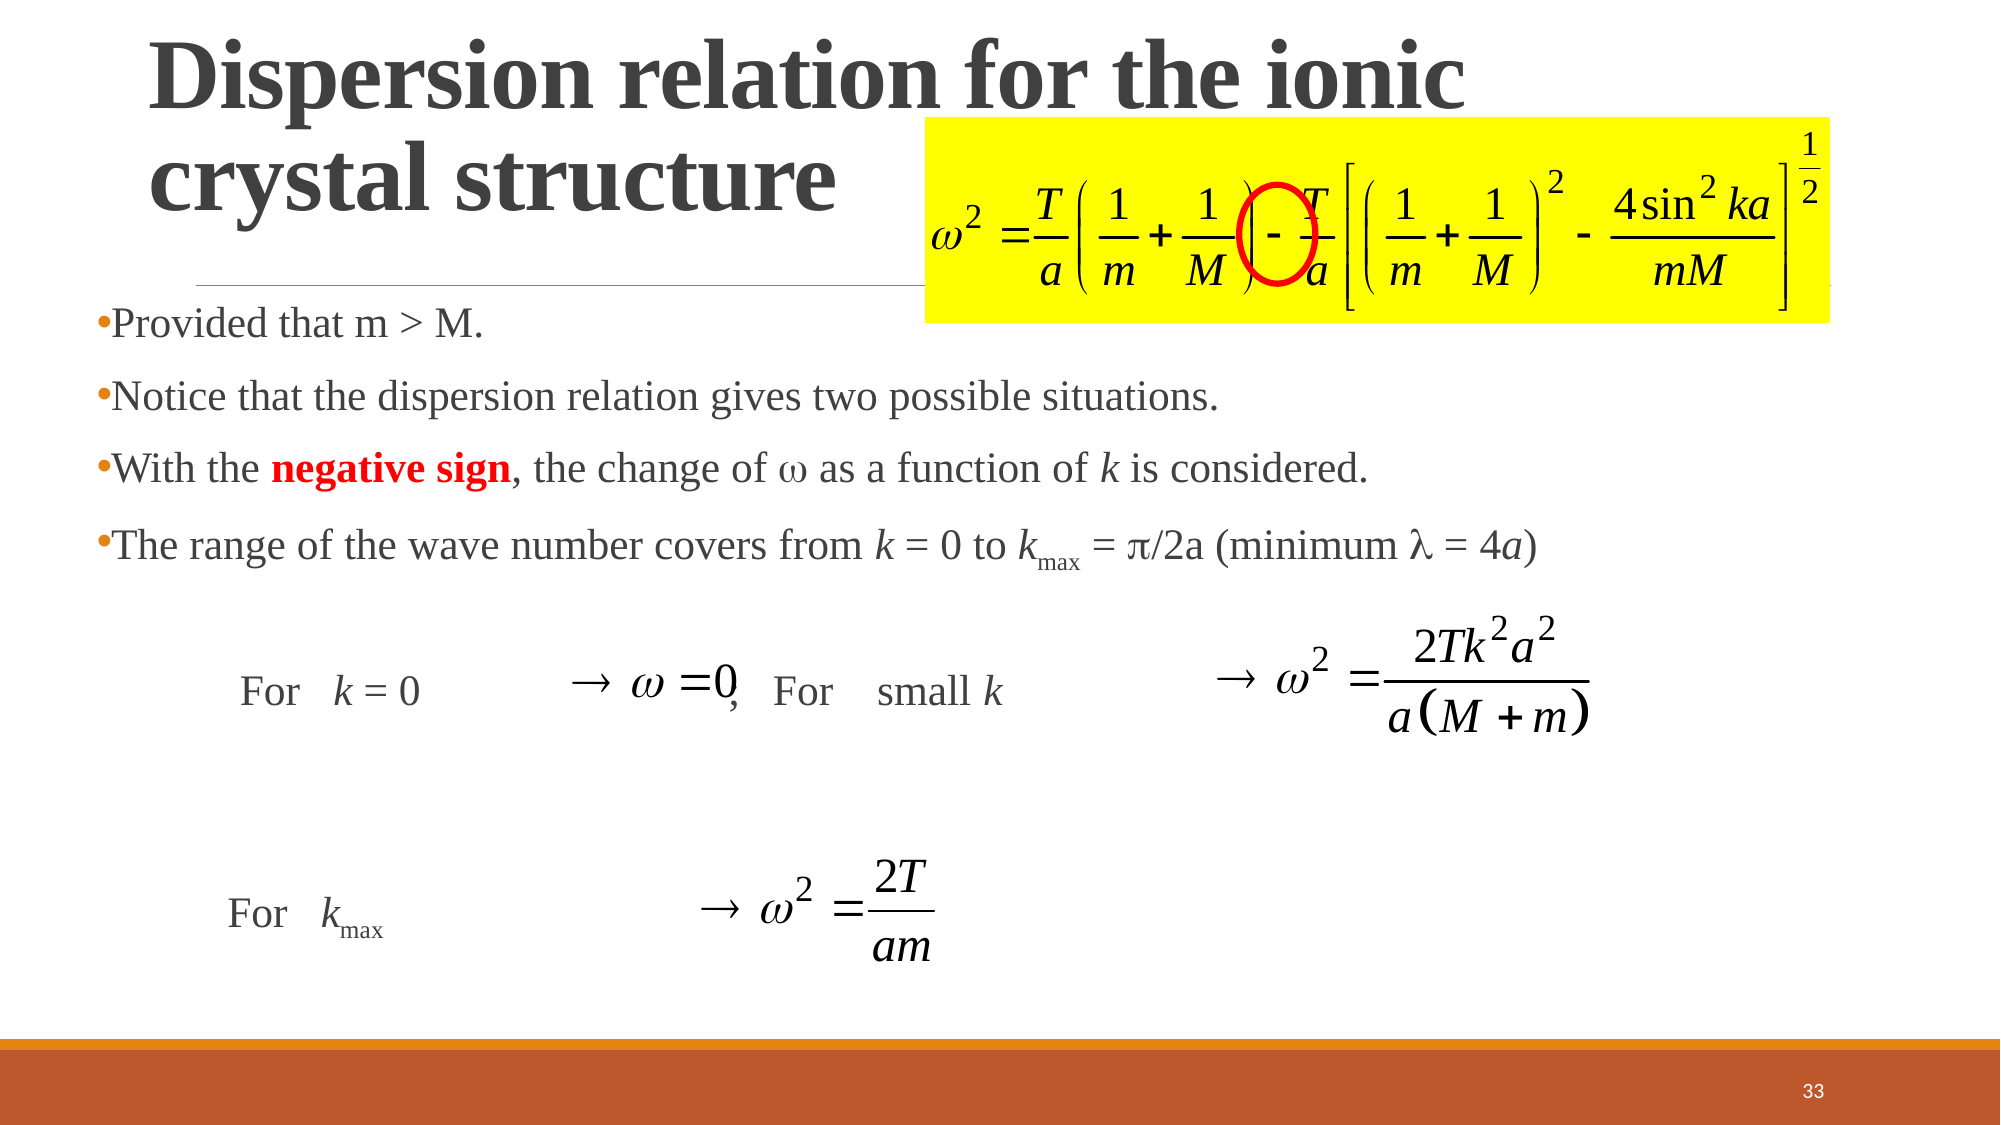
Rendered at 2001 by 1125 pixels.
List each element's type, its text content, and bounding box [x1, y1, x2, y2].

title Dispersion relation for the ionic crystal structure [133, 0, 1784, 238]
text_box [1210, 603, 1600, 760]
list Provided that m > M. Notice that the dispersion relation gives two possible situations. With the negative sign, the change of  as a function of k is considered. The range of the wave number covers from k = 0 to kmax = /2a (minimum  = 4a) For k = 0 ; For small k For kmax [96, 292, 1927, 953]
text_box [694, 844, 946, 973]
slide_number 33 [1624, 1059, 1840, 1120]
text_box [924, 116, 1831, 324]
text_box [565, 652, 747, 711]
